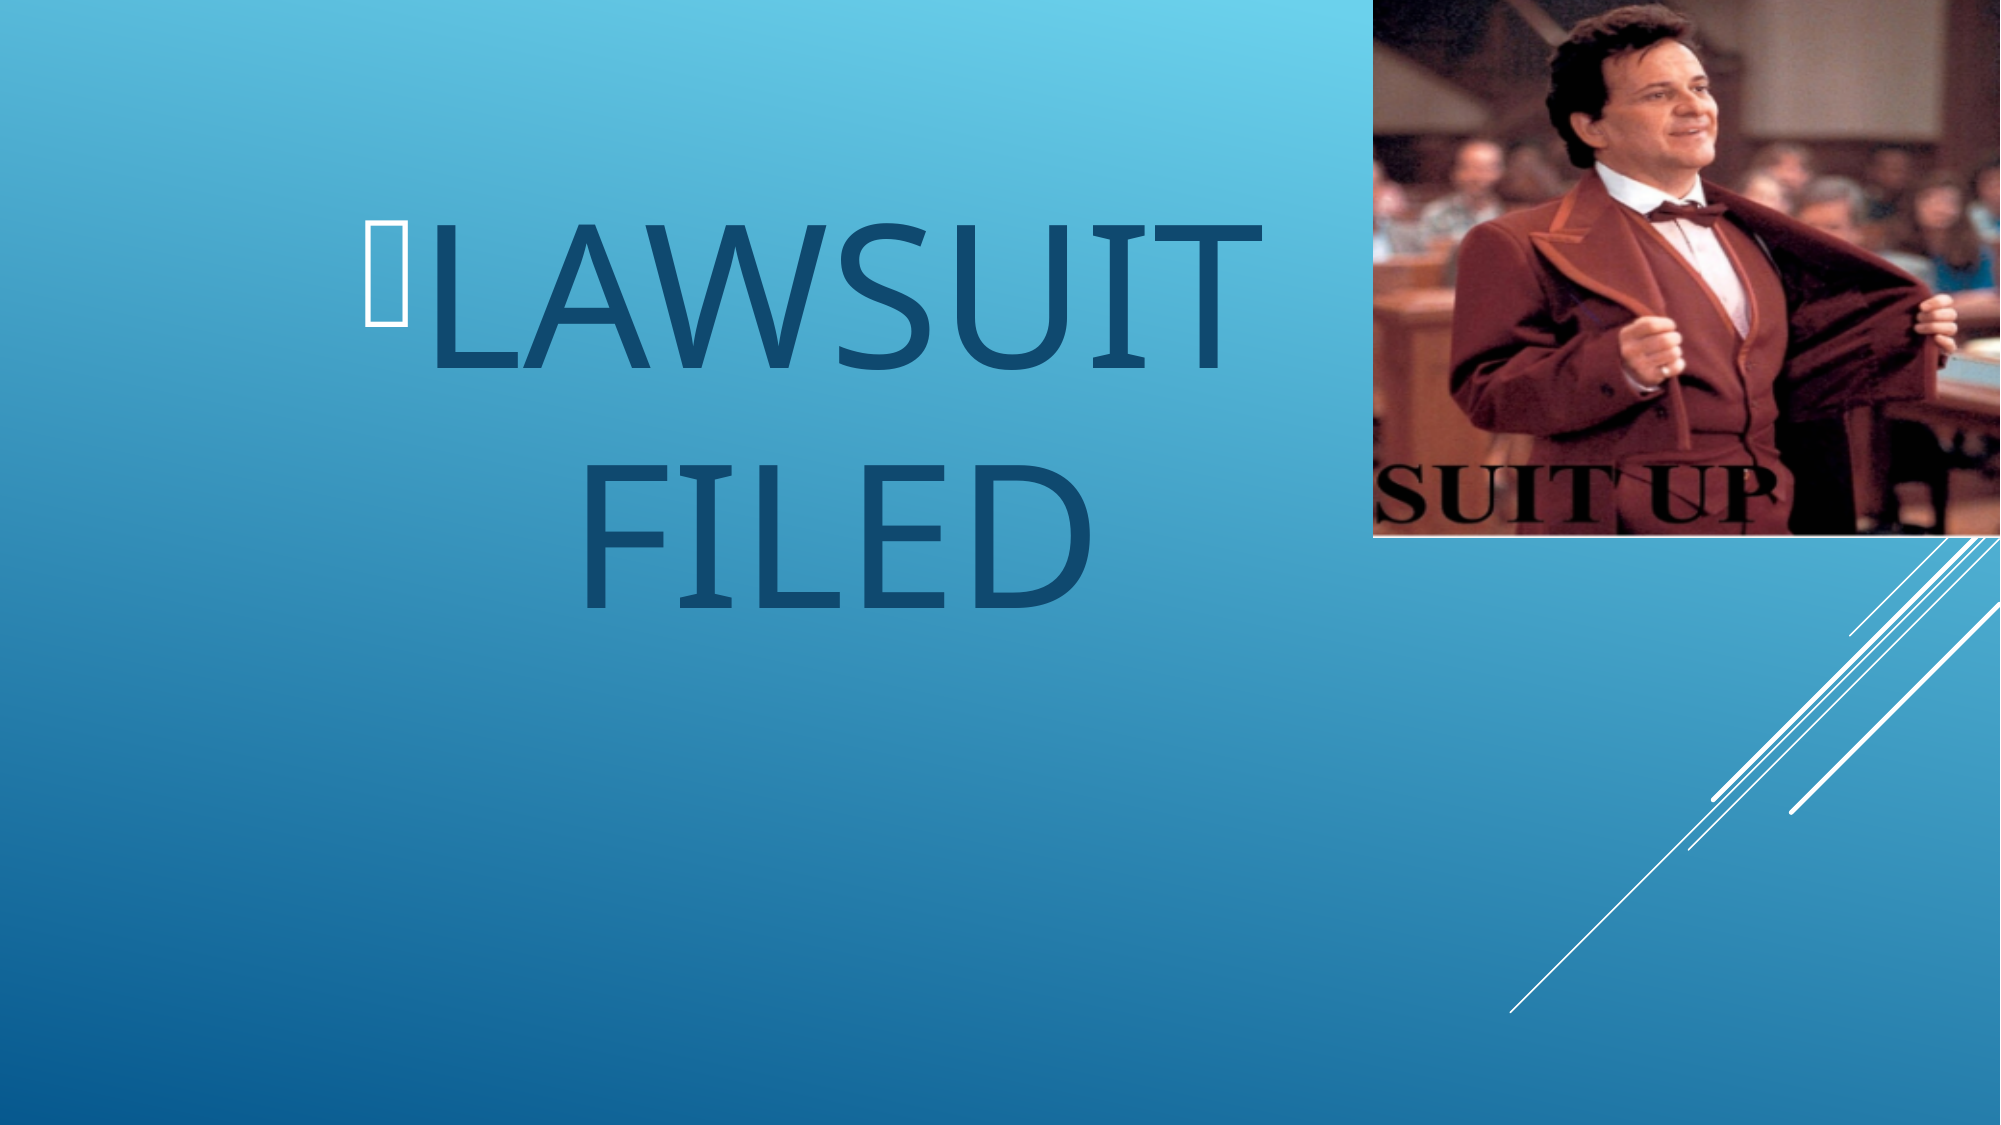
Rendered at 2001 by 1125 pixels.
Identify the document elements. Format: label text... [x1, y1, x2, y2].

list LAWSUIT FILED [112, 112, 1513, 706]
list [1373, 0, 2000, 538]
